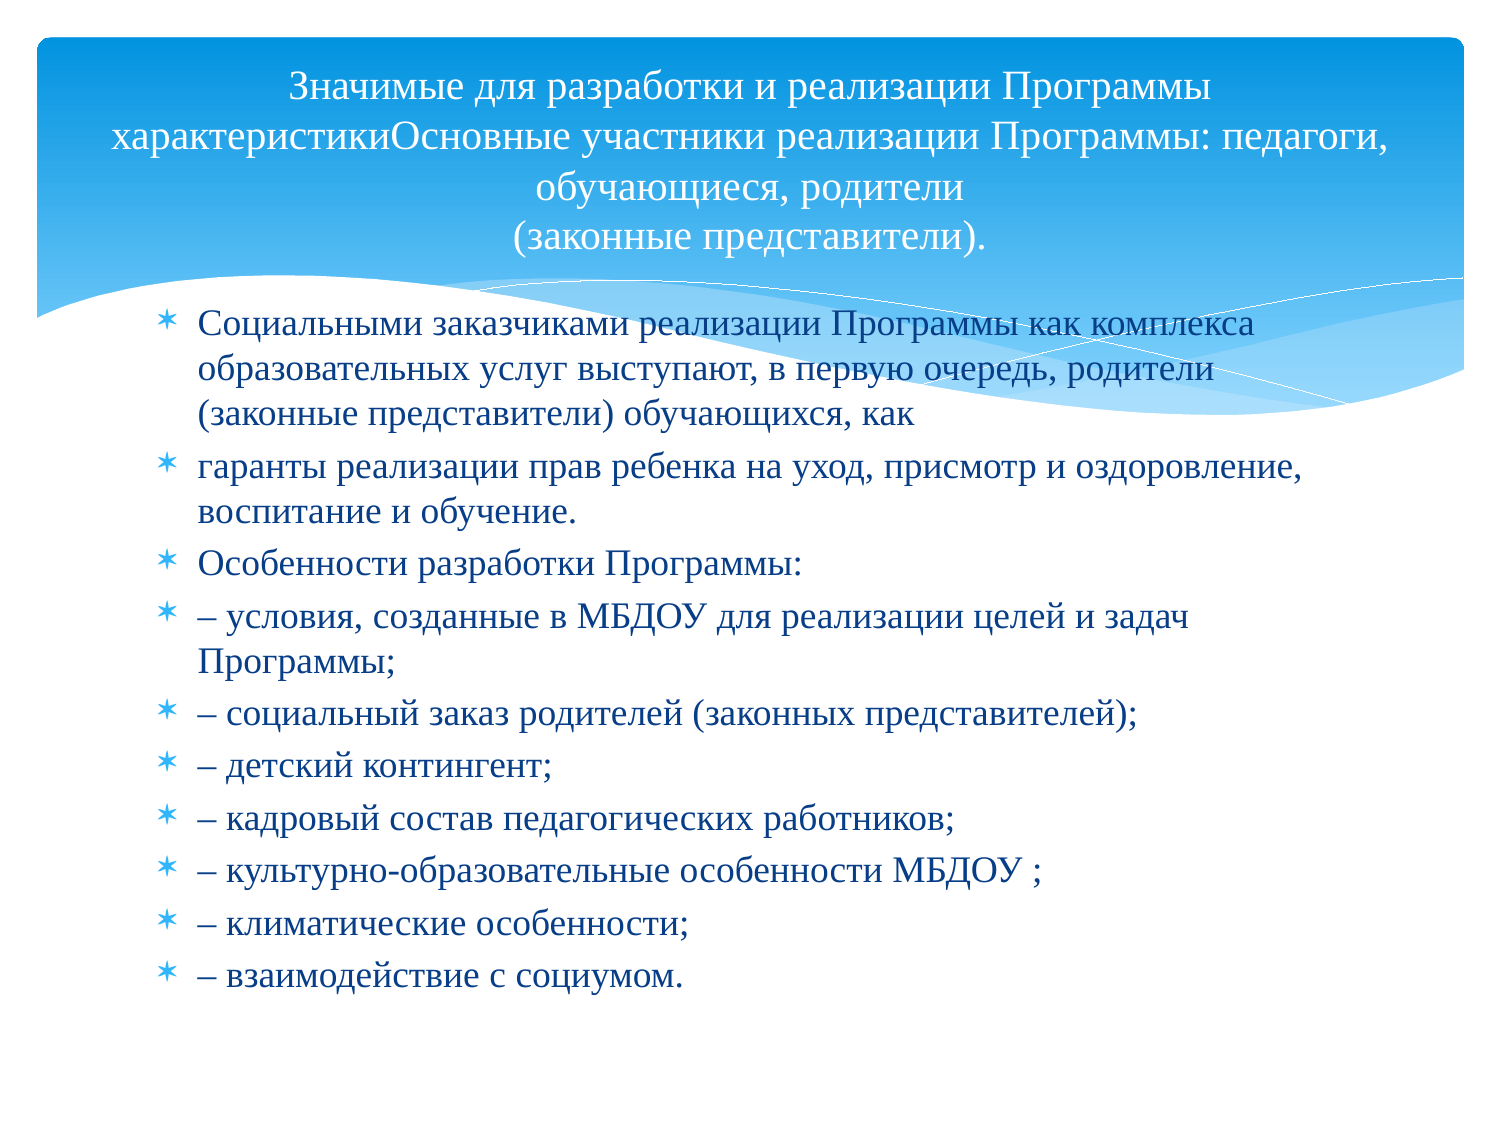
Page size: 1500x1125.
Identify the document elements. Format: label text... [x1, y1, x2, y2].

list Социальными заказчиками реализации Программы как комплекса образовательных услуг выступают, в первую очередь, родители (законные представители) обучающихся, как гаранты реализации прав ребенка на уход, присмотр и оздоровление, воспитание и обучение. Особенности разработки Программы: ‒ условия, созданные в МБДОУ для реализации целей и задач Программы; ‒ социальный заказ родителей (законных представителей); ‒ детский контингент; ‒ кадровый состав педагогических работников; ‒ культурно-образовательные особенности МБДОУ ; ‒ климатические особенности; ‒ взаимодействие с социумом. [143, 290, 1359, 1005]
title Значимые для разработки и реализации Программы характеристикиОсновные участники реализации Программы: педагоги, обучающиеся, родители (законные представители). [75, 55, 1425, 261]
